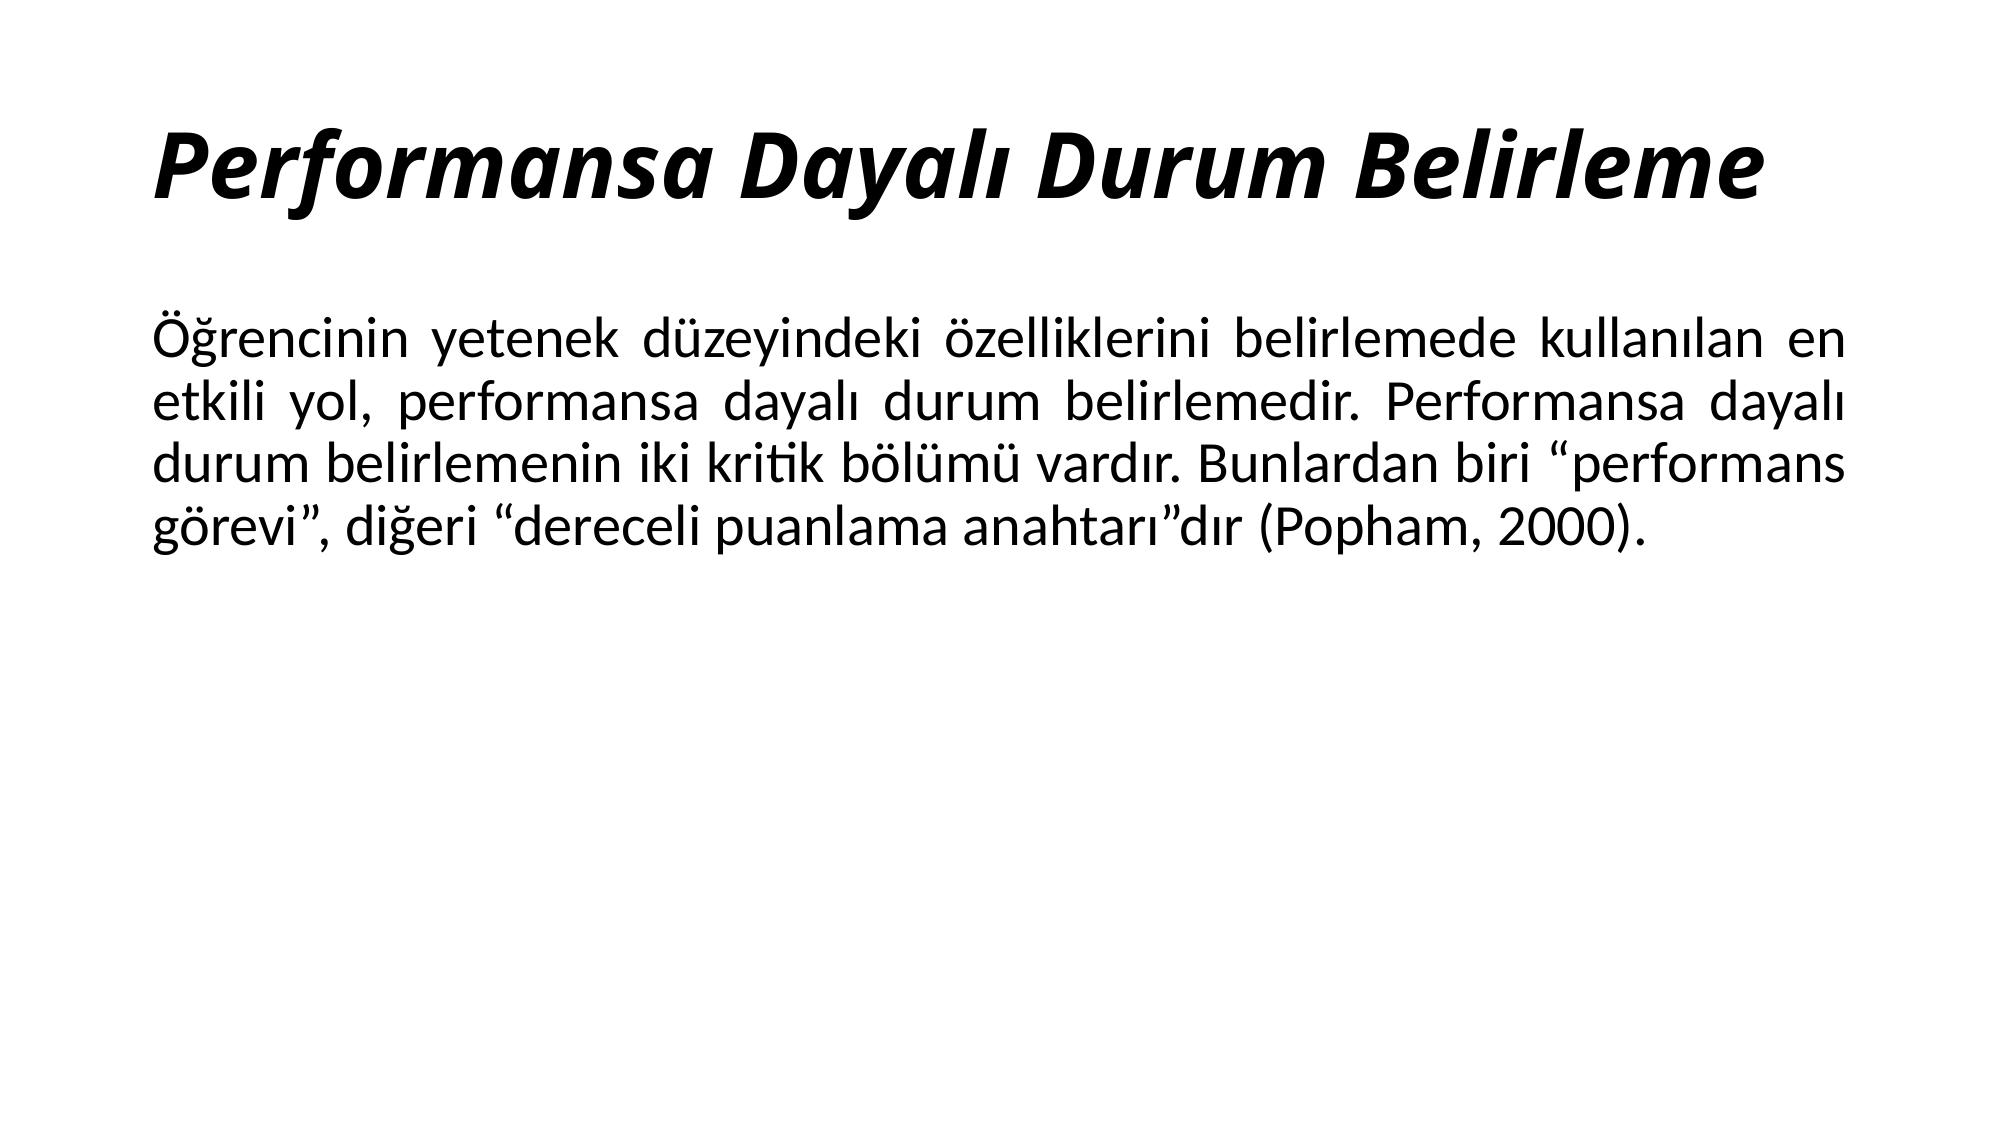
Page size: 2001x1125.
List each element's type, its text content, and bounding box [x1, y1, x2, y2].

title Performansa Dayalı Durum Belirleme [137, 59, 1863, 278]
list Öğrencinin yetenek düzeyindeki özelliklerini belirlemede kullanılan en etkili yol, performansa dayalı durum belirlemedir. Performansa dayalı durum belirlemenin iki kritik bölümü vardır. Bunlardan biri “performans görevi”, diğeri “dereceli puanlama anahtarı”dır (Popham, 2000). [137, 299, 1863, 1014]
